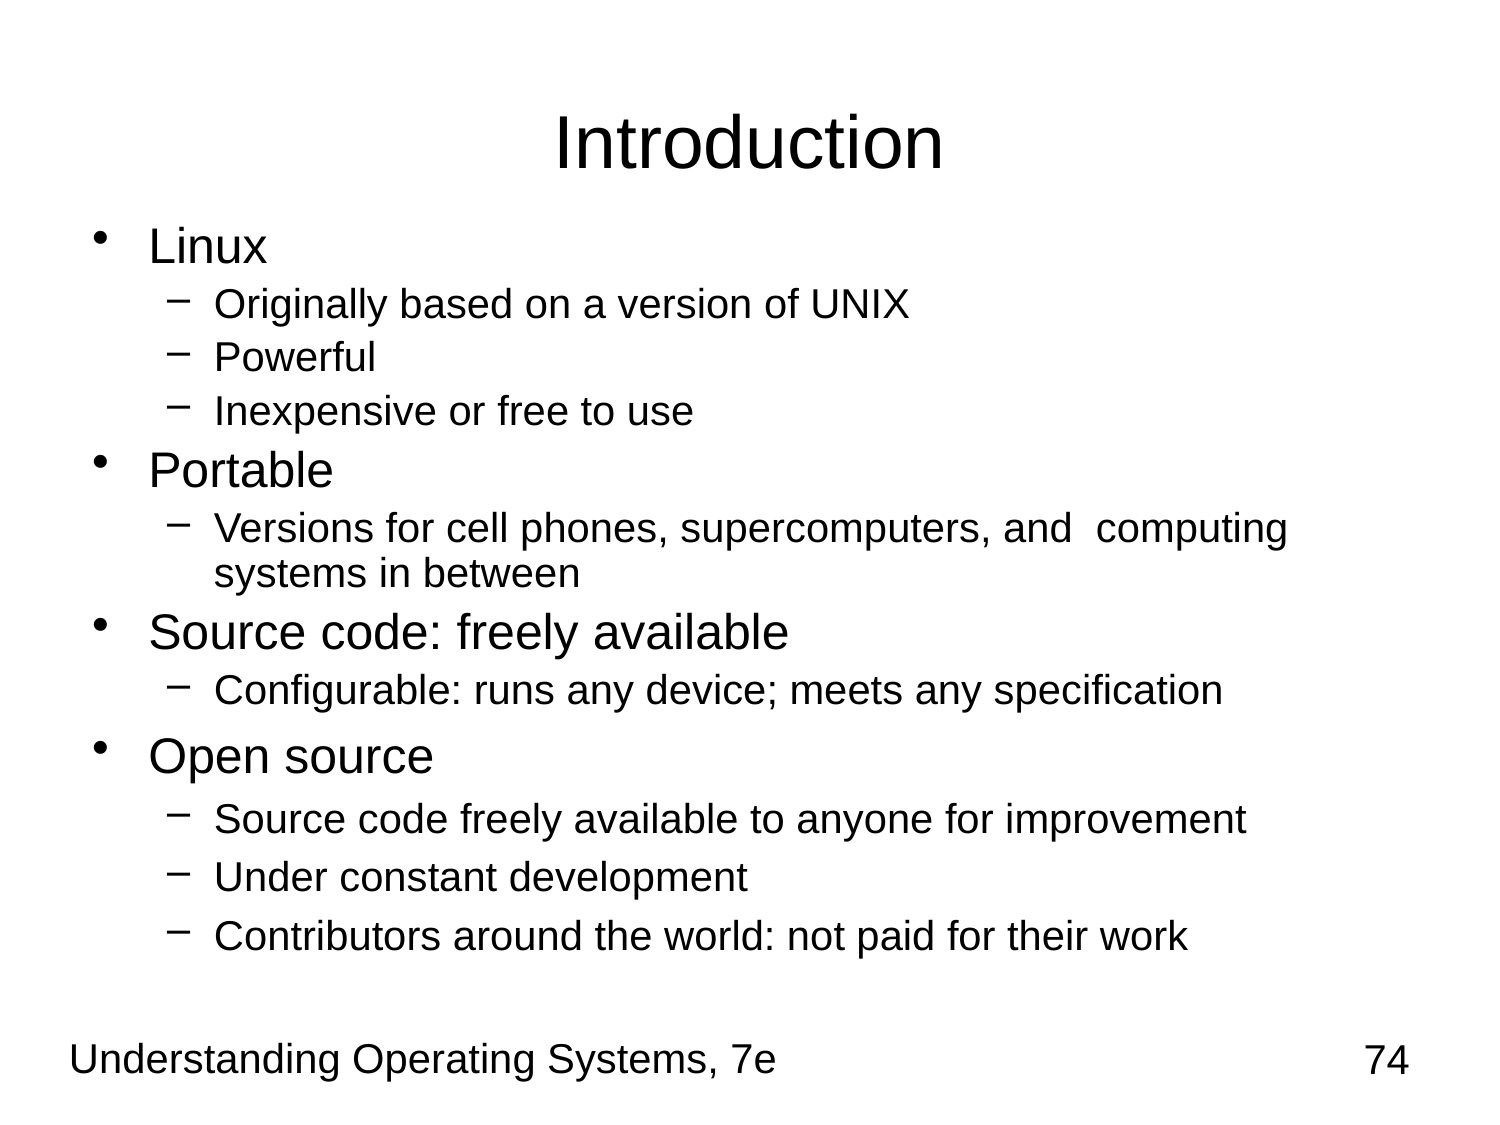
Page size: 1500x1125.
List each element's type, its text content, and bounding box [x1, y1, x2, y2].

list Linux Originally based on a version of UNIX Powerful Inexpensive or free to use Portable Versions for cell phones, supercomputers, and computing systems in between Source code: freely available Configurable: runs any device; meets any specification Open source Source code freely available to anyone for improvement Under constant development Contributors around the world: not paid for their work [77, 212, 1428, 955]
footer Understanding Operating Systems, 7e [54, 1024, 1005, 1103]
slide_number 74 [1074, 1024, 1426, 1104]
title Introduction [75, 45, 1425, 233]
